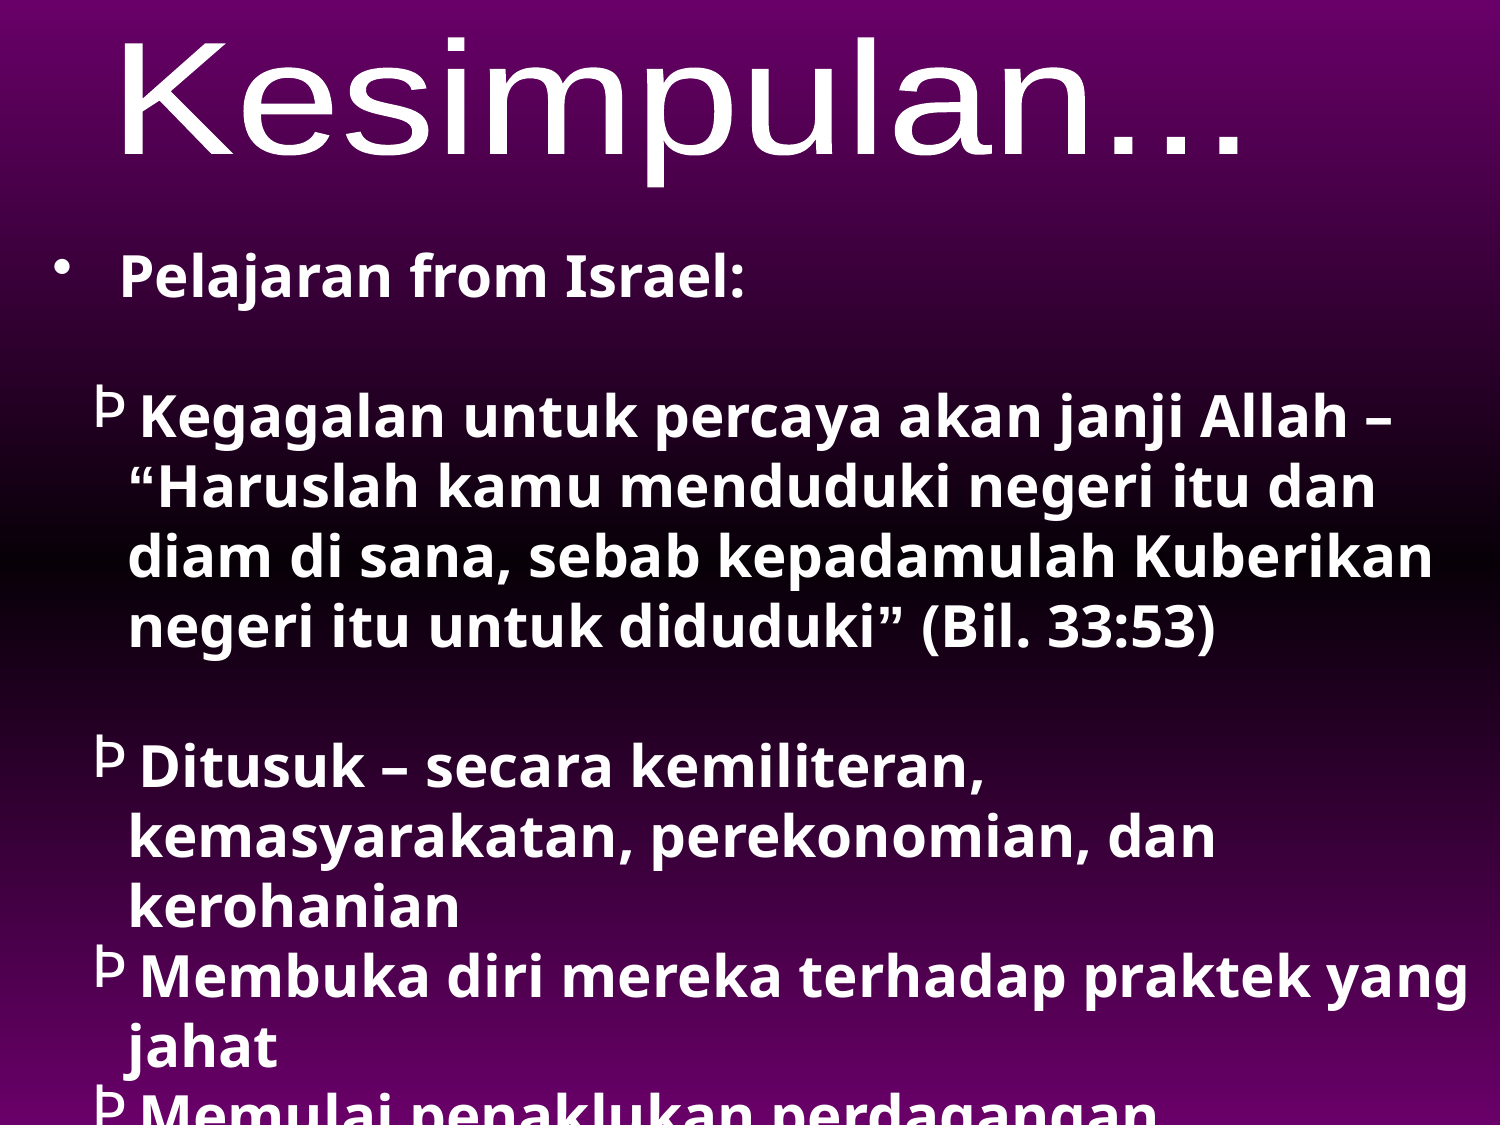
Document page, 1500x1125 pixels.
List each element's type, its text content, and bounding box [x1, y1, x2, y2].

text_box Pelajaran from Israel: Kegagalan untuk percaya akan janji Allah – “Haruslah kamu menduduki negeri itu dan diam di sana, sebab kepadamulah Kuberikan negeri itu untuk diduduki” (Bil. 33:53) Ditusuk – secara kemiliteran, kemasyarakatan, perekonomian, dan kerohanian Membuka diri mereka terhadap praktek yang jahat Memulai penaklukan perdagangan [37, 231, 1500, 1125]
